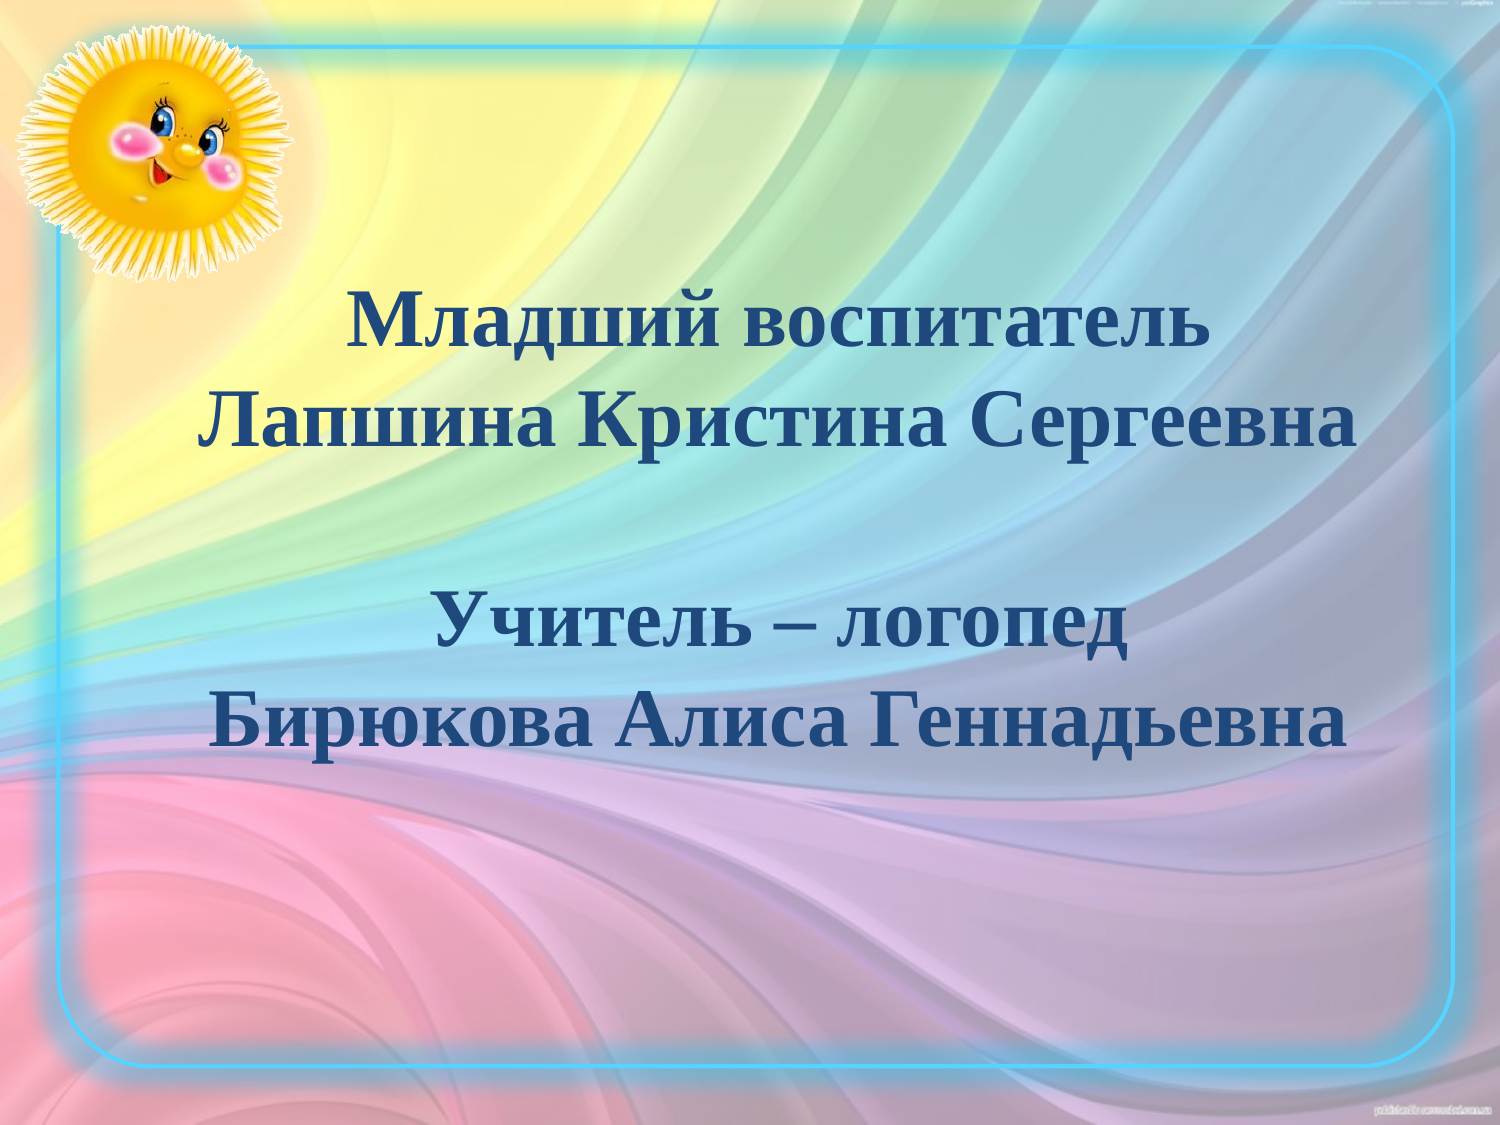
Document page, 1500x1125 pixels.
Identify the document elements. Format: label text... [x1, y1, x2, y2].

text_box Младший воспитатель Лапшина Кристина Сергеевна Учитель – логопед Бирюкова Алиса Геннадьевна [183, 255, 1374, 770]
picture [11, 11, 340, 340]
